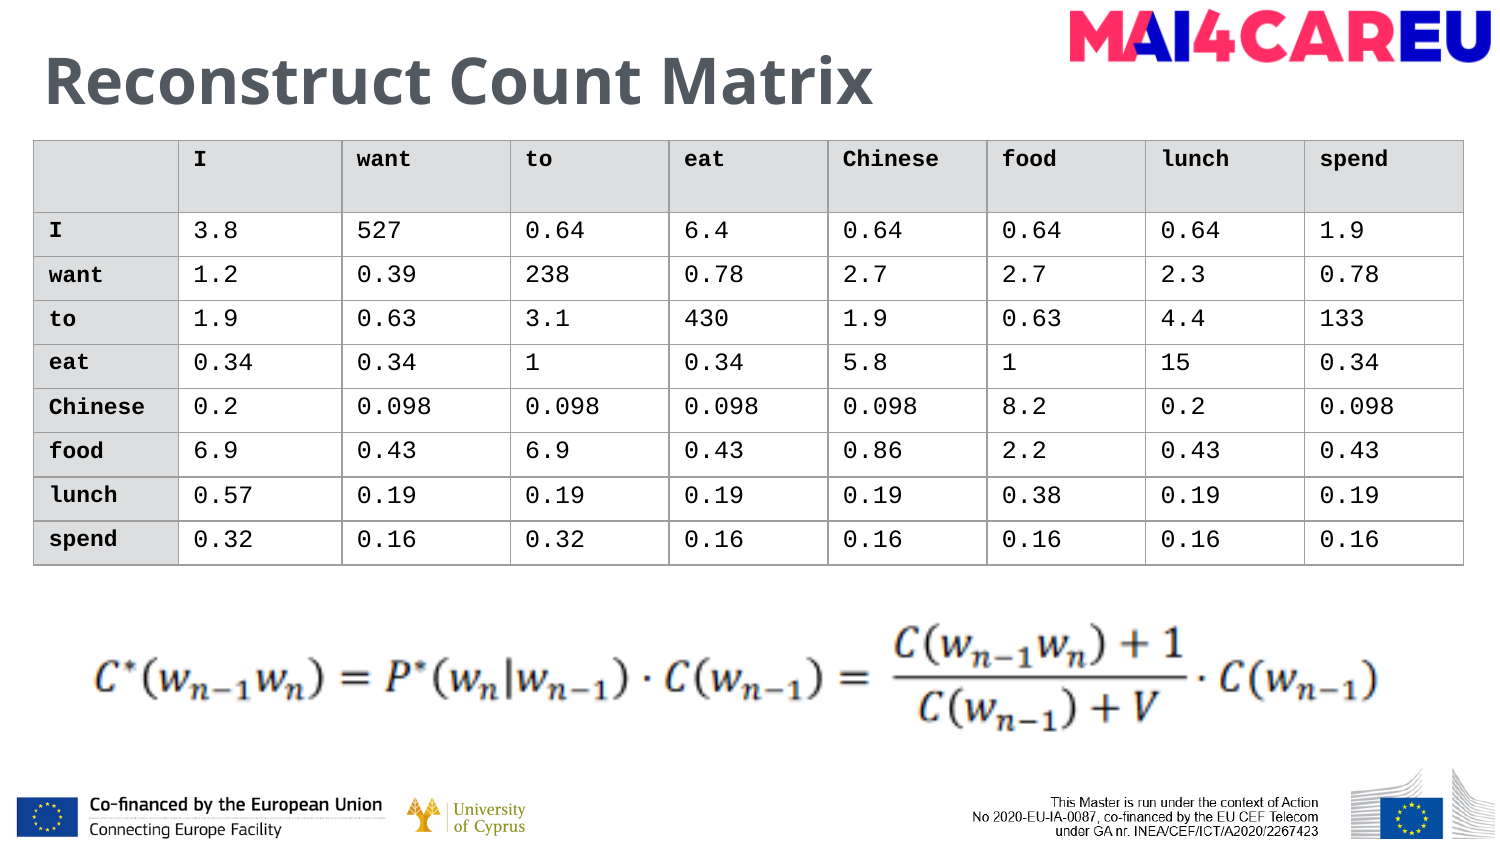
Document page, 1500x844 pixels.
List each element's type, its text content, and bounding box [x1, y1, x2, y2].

table_cell 527 [343, 213, 510, 256]
table_cell 4.4 [1146, 301, 1304, 344]
table_cell 0.16 [670, 522, 827, 564]
table_cell 6.9 [511, 433, 668, 476]
table_cell to [34, 301, 178, 344]
picture [11, 784, 394, 844]
table_header I [179, 141, 341, 212]
table_cell 1.9 [179, 301, 341, 344]
table_cell 0.57 [179, 478, 341, 520]
table_cell 0.16 [343, 522, 510, 564]
picture [970, 765, 1500, 839]
table_cell 0.64 [988, 213, 1145, 256]
table_cell 0.098 [829, 389, 986, 432]
table_header to [511, 141, 668, 212]
table_cell 0.19 [829, 478, 986, 520]
table_cell 0.64 [829, 213, 986, 256]
table_cell 0.43 [1146, 433, 1304, 476]
table_cell 8.2 [988, 389, 1145, 432]
table_cell 0.19 [1146, 478, 1304, 520]
table_cell 0.16 [988, 522, 1145, 564]
table_cell 0.19 [511, 478, 668, 520]
picture [76, 595, 1386, 745]
table_cell 0.34 [343, 345, 510, 388]
table_cell food [34, 433, 178, 476]
table_cell lunch [34, 478, 178, 520]
table_cell 0.098 [511, 389, 668, 432]
table_cell 6.9 [179, 433, 341, 476]
table_cell 0.63 [988, 301, 1145, 344]
table_cell 0.16 [829, 522, 986, 564]
table_cell 2.3 [1146, 257, 1304, 300]
picture [1069, 0, 1497, 71]
table_cell 1.9 [1305, 213, 1463, 256]
table_cell 0.38 [988, 478, 1145, 520]
table_cell 1.9 [829, 301, 986, 344]
table_header eat [670, 141, 827, 212]
table_cell want [34, 257, 178, 300]
table_cell 2.7 [988, 257, 1145, 300]
table_cell 2.7 [829, 257, 986, 300]
table_cell eat [34, 345, 178, 388]
table_header Chinese [829, 141, 986, 212]
table_cell 0.64 [511, 213, 668, 256]
table_cell 6.4 [670, 213, 827, 256]
table_cell 1 [511, 345, 668, 388]
table_cell 0.19 [1305, 478, 1463, 520]
table_cell 15 [1146, 345, 1304, 388]
table_cell 1 [988, 345, 1145, 388]
table_cell 3.8 [179, 213, 341, 256]
table_cell 238 [511, 257, 668, 300]
table_cell 0.19 [670, 478, 827, 520]
table_cell I [34, 213, 178, 256]
table_cell 0.098 [1305, 389, 1463, 432]
table_cell 0.78 [670, 257, 827, 300]
table_cell 0.64 [1146, 213, 1304, 256]
table_cell 0.63 [343, 301, 510, 344]
table_cell 0.32 [179, 522, 341, 564]
table_cell 0.16 [1305, 522, 1463, 564]
picture [398, 789, 537, 839]
table_cell 0.43 [670, 433, 827, 476]
table_cell 0.43 [343, 433, 510, 476]
table_header lunch [1146, 141, 1304, 212]
table_cell 0.34 [179, 345, 341, 388]
table_cell 133 [1305, 301, 1463, 344]
table_cell 0.2 [179, 389, 341, 432]
table_cell 0.098 [343, 389, 510, 432]
table_cell 0.39 [343, 257, 510, 300]
table_cell 0.32 [511, 522, 668, 564]
table_cell 0.2 [1146, 389, 1304, 432]
table_cell 5.8 [829, 345, 986, 388]
table_cell 0.34 [1305, 345, 1463, 388]
table_cell 0.19 [343, 478, 510, 520]
table_cell 0.43 [1305, 433, 1463, 476]
table_header spend [1305, 141, 1463, 212]
table_cell Chinese [34, 389, 178, 432]
table_header want [343, 141, 510, 212]
table_cell 0.098 [670, 389, 827, 432]
table_cell 3.1 [511, 301, 668, 344]
table_cell 0.78 [1305, 257, 1463, 300]
title Reconstruct Count Matrix [33, 29, 1464, 103]
table_cell 430 [670, 301, 827, 344]
table_header food [988, 141, 1145, 212]
table_cell 0.16 [1146, 522, 1304, 564]
table_cell spend [34, 522, 178, 564]
table_cell 2.2 [988, 433, 1145, 476]
table_cell 0.86 [829, 433, 986, 476]
table_cell 0.34 [670, 345, 827, 388]
table_header [34, 141, 178, 212]
table_cell 1.2 [179, 257, 341, 300]
